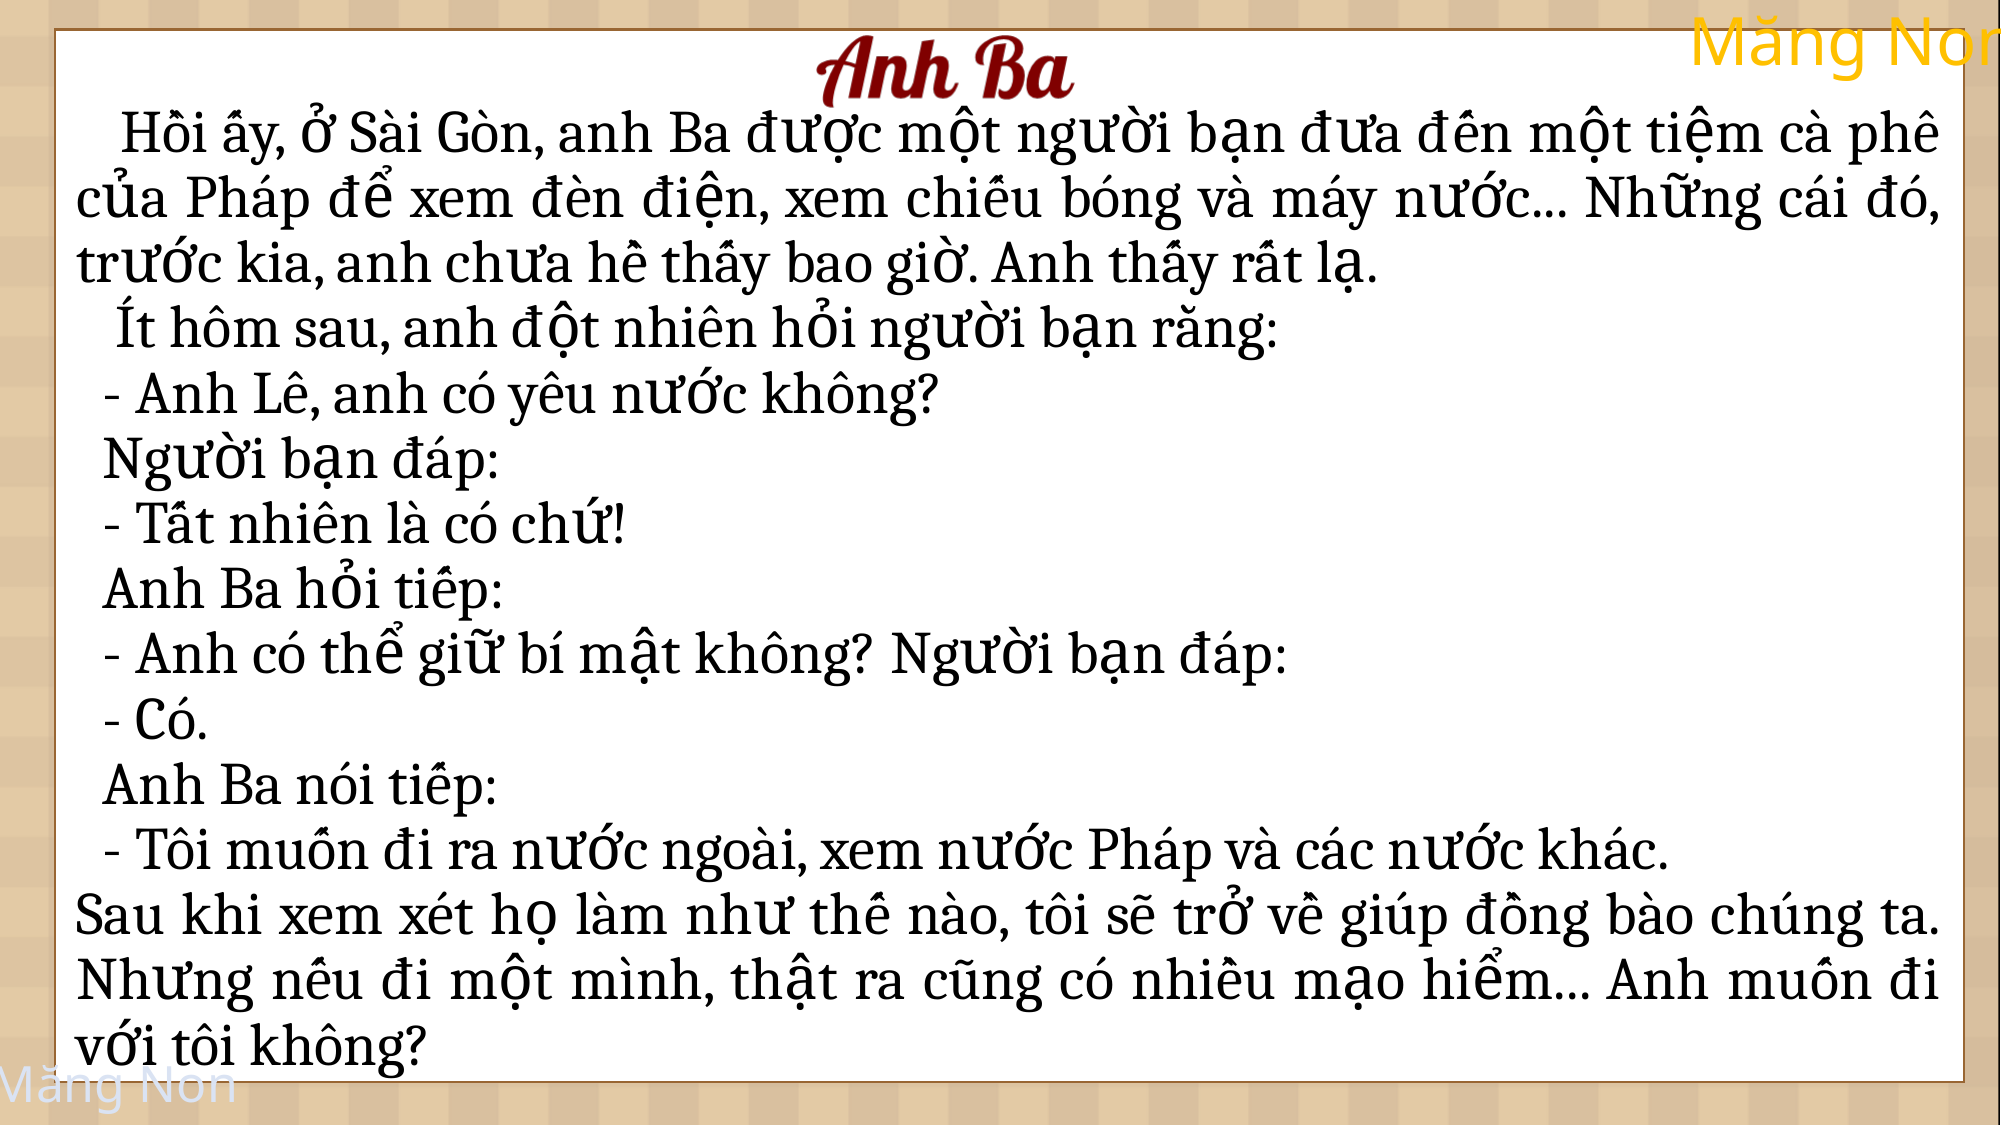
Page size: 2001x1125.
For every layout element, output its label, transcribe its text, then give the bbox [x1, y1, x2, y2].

text_box Hồi ấy, ở Sài Gòn, anh Ba được một người bạn đưa đến một tiệm cà phê của Pháp để xem đèn điện, xem chiếu bóng và máy nước... Những cái đó, trước kia, anh chưa hề thấy bao giờ. Anh thấy rất lạ. Ít hôm sau, anh đột nhiên hỏi người bạn rằng: - Anh Lê, anh có yêu nước không? Người bạn đáp: - Tất nhiên là có chứ! Anh Ba hỏi tiếp: - Anh có thể giữ bí mật không? Người bạn đáp: - Có. Anh Ba nói tiếp: - Tôi muốn đi ra nước ngoài, xem nước Pháp và các nước khác. Sau khi xem xét họ làm như thế nào, tôi sẽ trở về giúp đồng bào chúng ta. Nhưng nếu đi một mình, thật ra cũng có nhiều mạo hiểm... Anh muốn đi với tôi không? [61, 92, 1955, 1086]
picture [0, 0, 2001, 1125]
